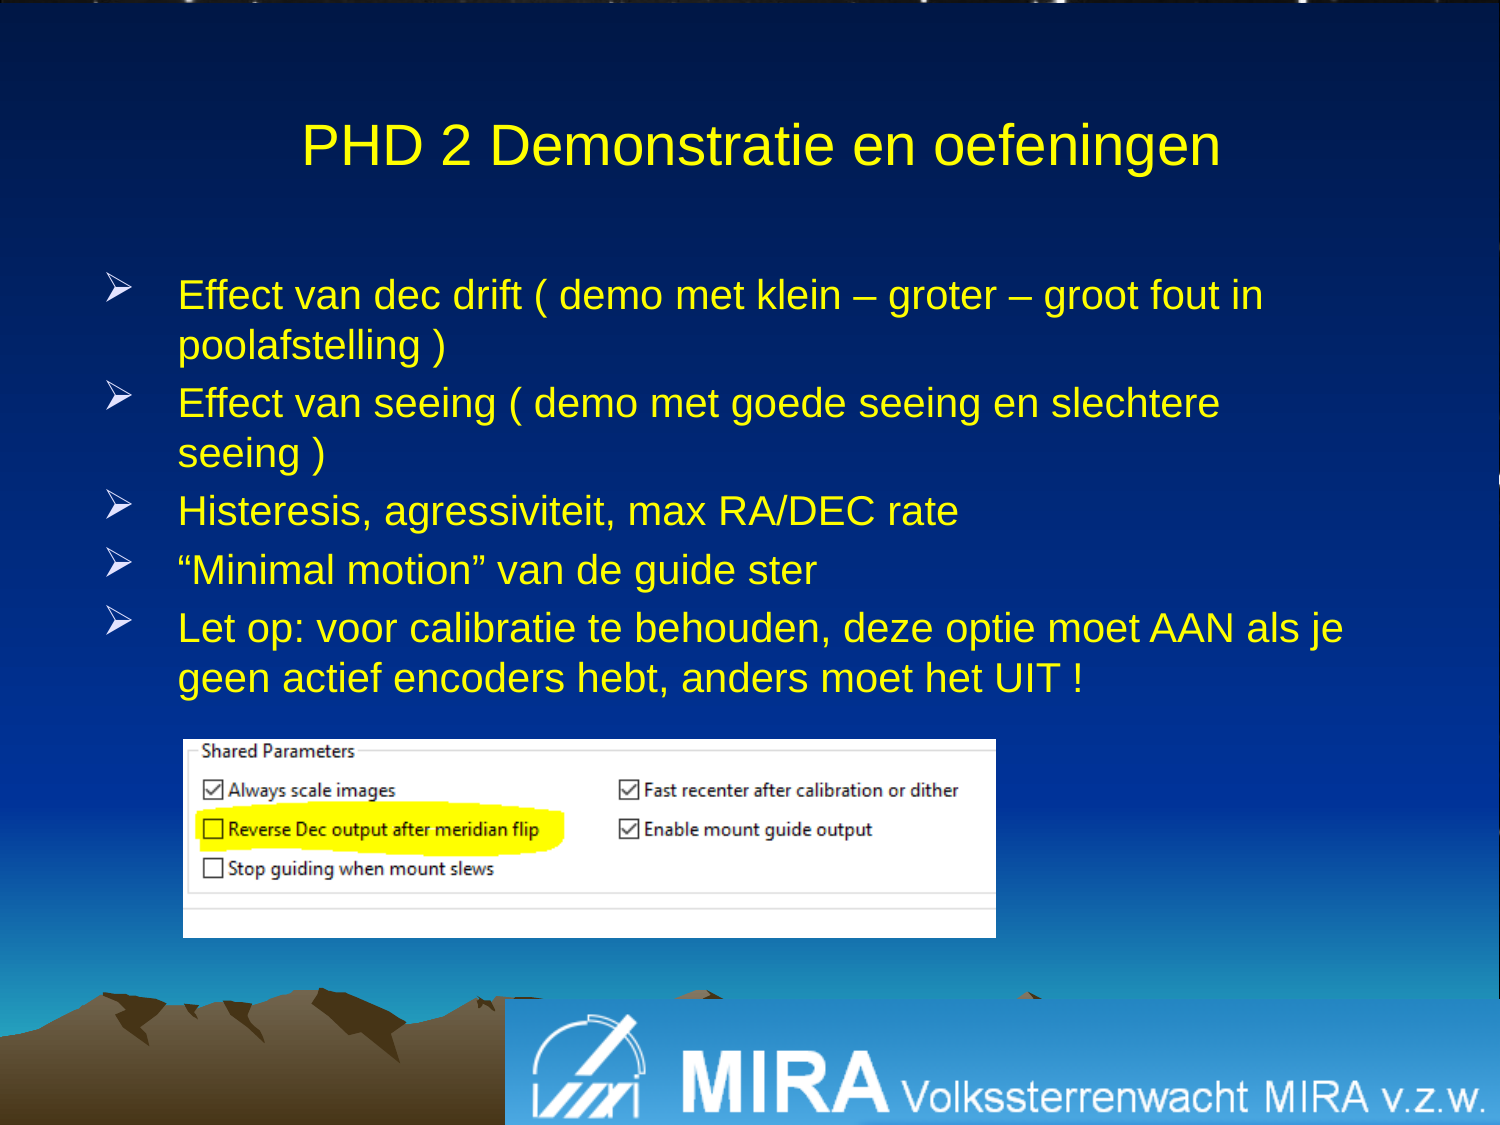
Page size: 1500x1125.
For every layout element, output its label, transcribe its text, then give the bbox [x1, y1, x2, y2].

picture [0, 0, 1500, 1125]
picture [182, 739, 996, 939]
subtitle PHD 2 Demonstratie en oefeningen Effect van dec drift ( demo met klein – groter – groot fout in poolafstelling ) Effect van seeing ( demo met goede seeing en slechtere seeing ) Histeresis, agressiviteit, max RA/DEC rate “Minimal motion” van de guide ster Let op: voor calibratie te behouden, deze optie moet AAN als je geen actief encoders hebt, anders moet het UIT ! [87, 99, 1363, 950]
